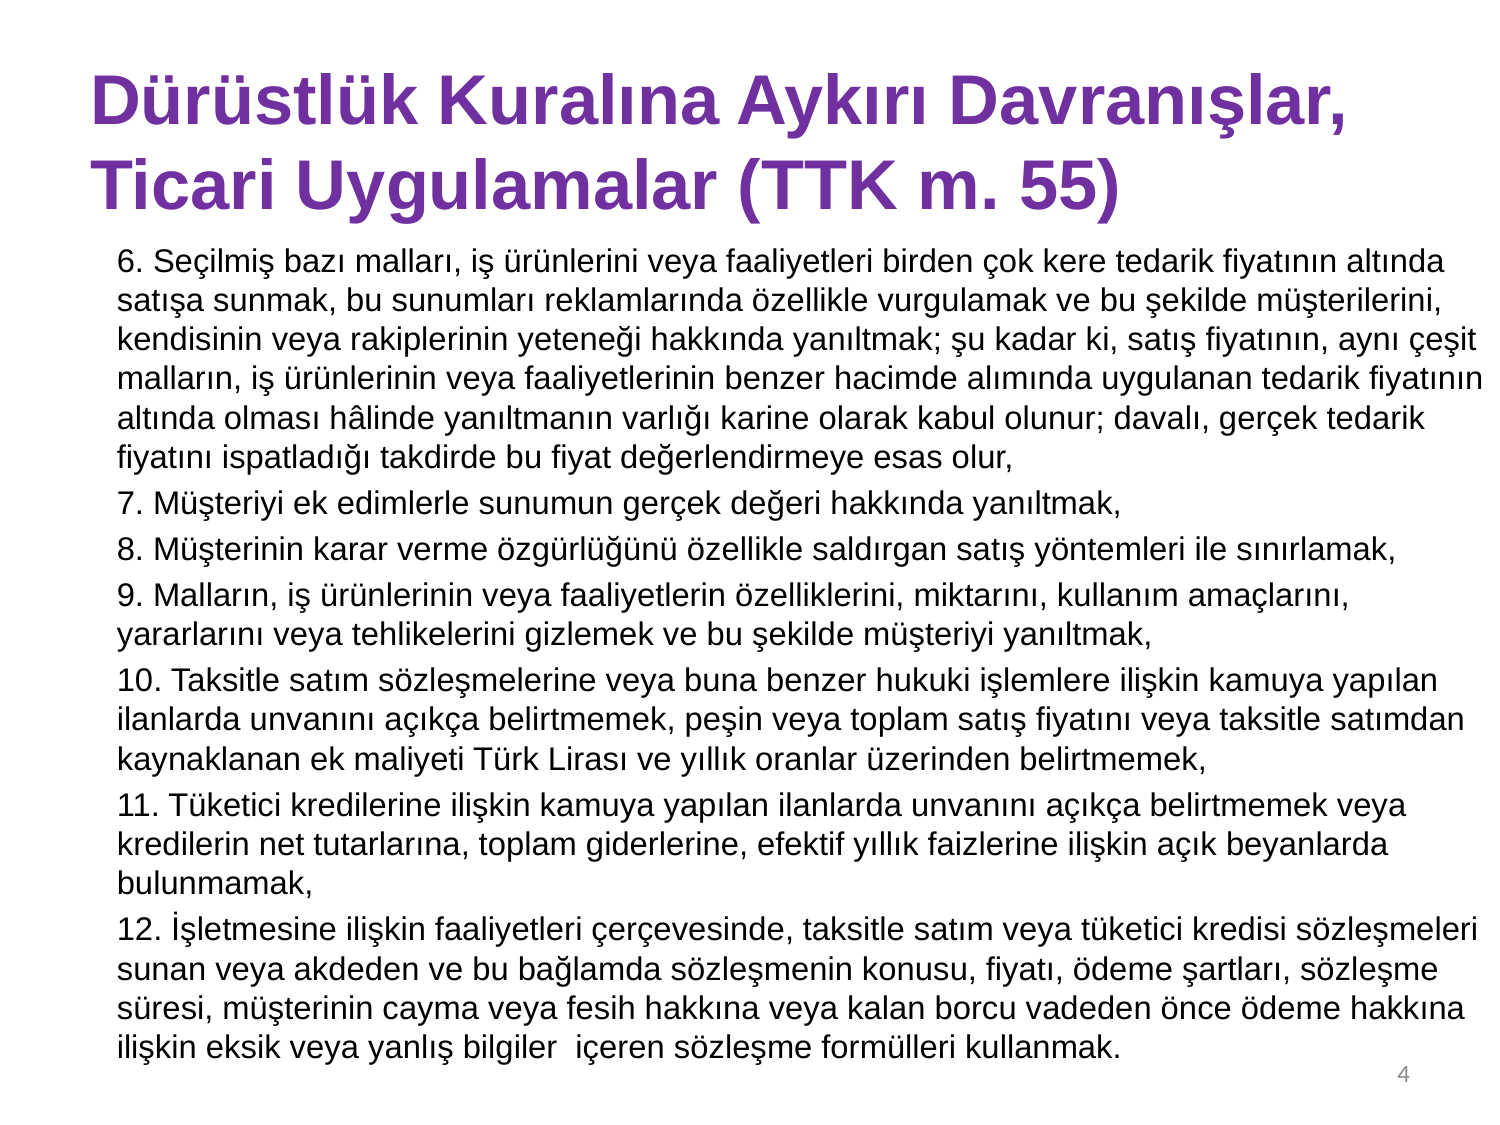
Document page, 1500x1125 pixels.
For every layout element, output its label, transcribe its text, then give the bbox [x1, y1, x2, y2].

list 6. Seçilmiş bazı malları, iş ürünlerini veya faaliyetleri birden çok kere tedarik fiyatının altında satışa sunmak, bu sunumları reklamlarında özellikle vurgulamak ve bu şekilde müşterilerini, kendisinin veya rakiplerinin yeteneği hakkında yanıltmak; şu kadar ki, satış fiyatının, aynı çeşit malların, iş ürünlerinin veya faaliyetlerinin benzer hacimde alımında uygulanan tedarik fiyatının altında olması hâlinde yanıltmanın varlığı karine olarak kabul olunur; davalı, gerçek tedarik fiyatını ispatladığı takdirde bu fiyat değerlendirmeye esas olur, 7. Müşteriyi ek edimlerle sunumun gerçek değeri hakkında yanıltmak, 8. Müşterinin karar verme özgürlüğünü özellikle saldırgan satış yöntemleri ile sınırlamak, 9. Malların, iş ürünlerinin veya faaliyetlerin özelliklerini, miktarını, kullanım amaçlarını, yararlarını veya tehlikelerini gizlemek ve bu şekilde müşteriyi yanıltmak, 10. Taksitle satım sözleşmelerine veya buna benzer hukuki işlemlere ilişkin kamuya yapılan ilanlarda unvanını açıkça belirtmemek, peşin veya toplam satış fiyatını veya taksitle satımdan kaynaklanan ek maliyeti Türk Lirası ve yıllık oranlar üzerinden belirtmemek, 11. Tüketici kredilerine ilişkin kamuya yapılan ilanlarda unvanını açıkça belirtmemek veya kredilerin net tutarlarına, toplam giderlerine, efektif yıllık faizlerine ilişkin açık beyanlarda bulunmamak, 12. İşletmesine ilişkin faaliyetleri çerçevesinde, taksitle satım veya tüketici kredisi sözleşmeleri sunan veya akdeden ve bu bağlamda sözleşmenin konusu, fiyatı, ödeme şartları, sözleşme süresi, müşterinin cayma veya fesih hakkına veya kalan borcu vadeden önce ödeme hakkına ilişkin eksik veya yanlış bilgiler içeren sözleşme formülleri kullanmak. [41, 231, 1500, 1106]
title Dürüstlük Kuralına Aykırı Davranışlar, Ticari Uygulamalar (TTK m. 55) [75, 45, 1425, 231]
slide_number 4 [1074, 1042, 1425, 1103]
